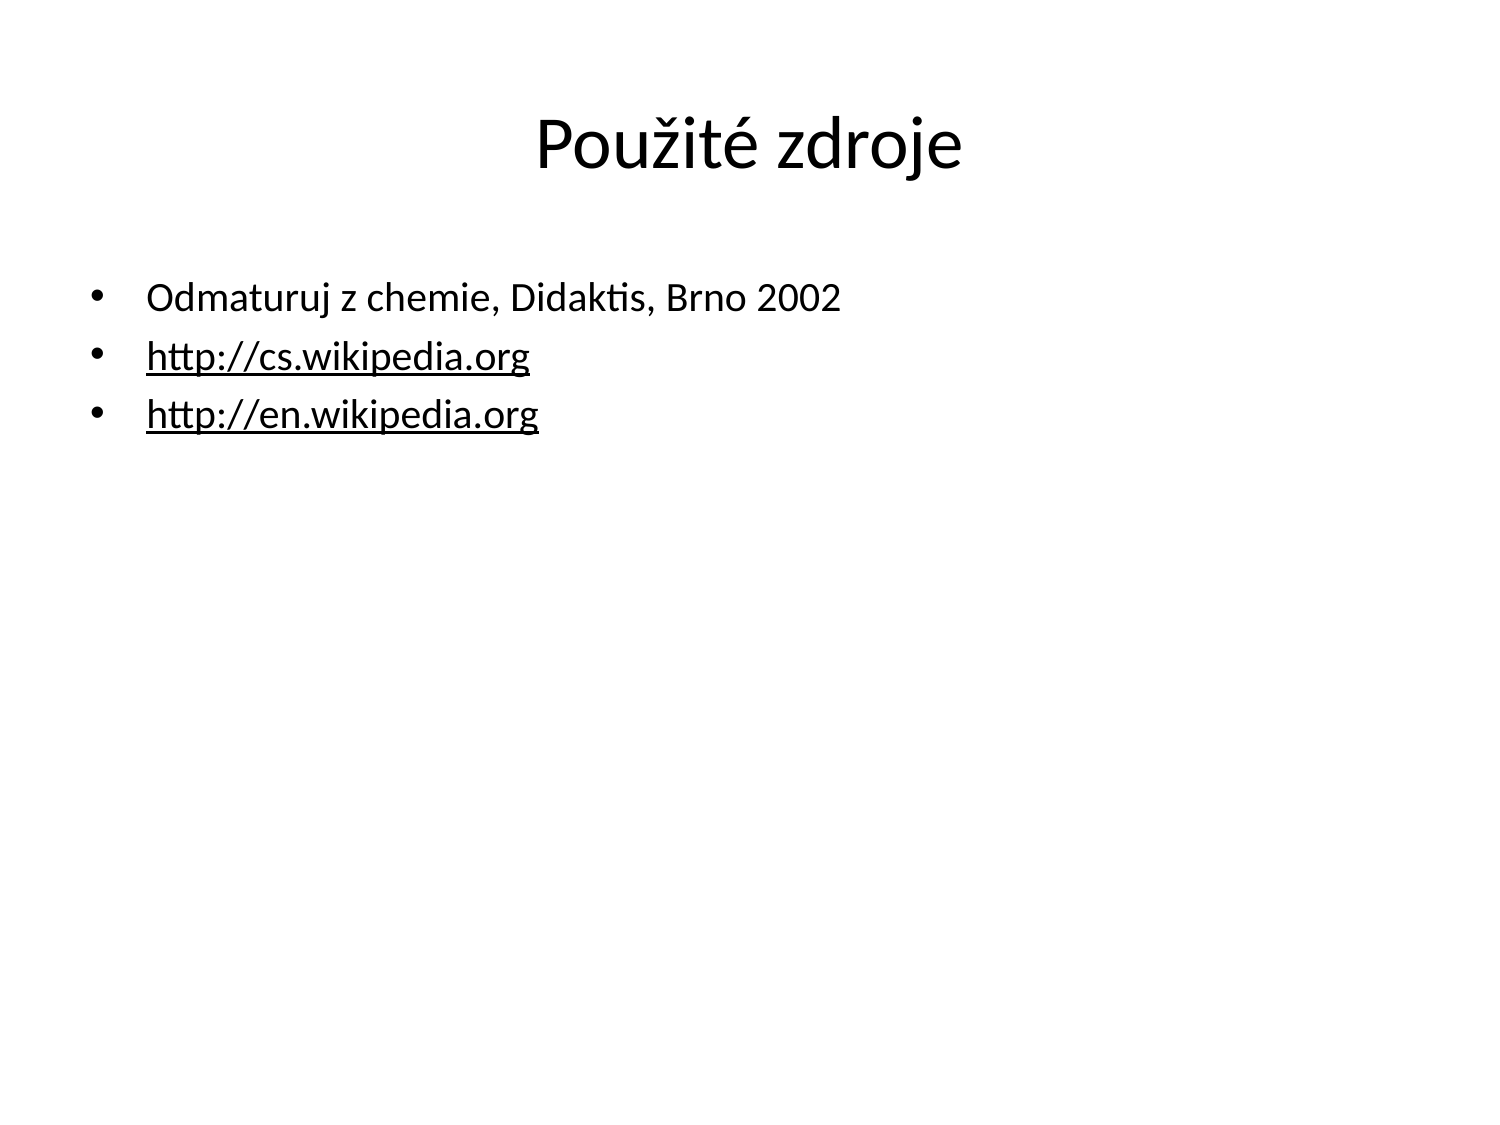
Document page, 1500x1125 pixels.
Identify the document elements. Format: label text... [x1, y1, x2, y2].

title Použité zdroje [75, 45, 1425, 233]
list Odmaturuj z chemie, Didaktis, Brno 2002 http://cs.wikipedia.org http://en.wikipedia.org [75, 262, 1425, 1005]
